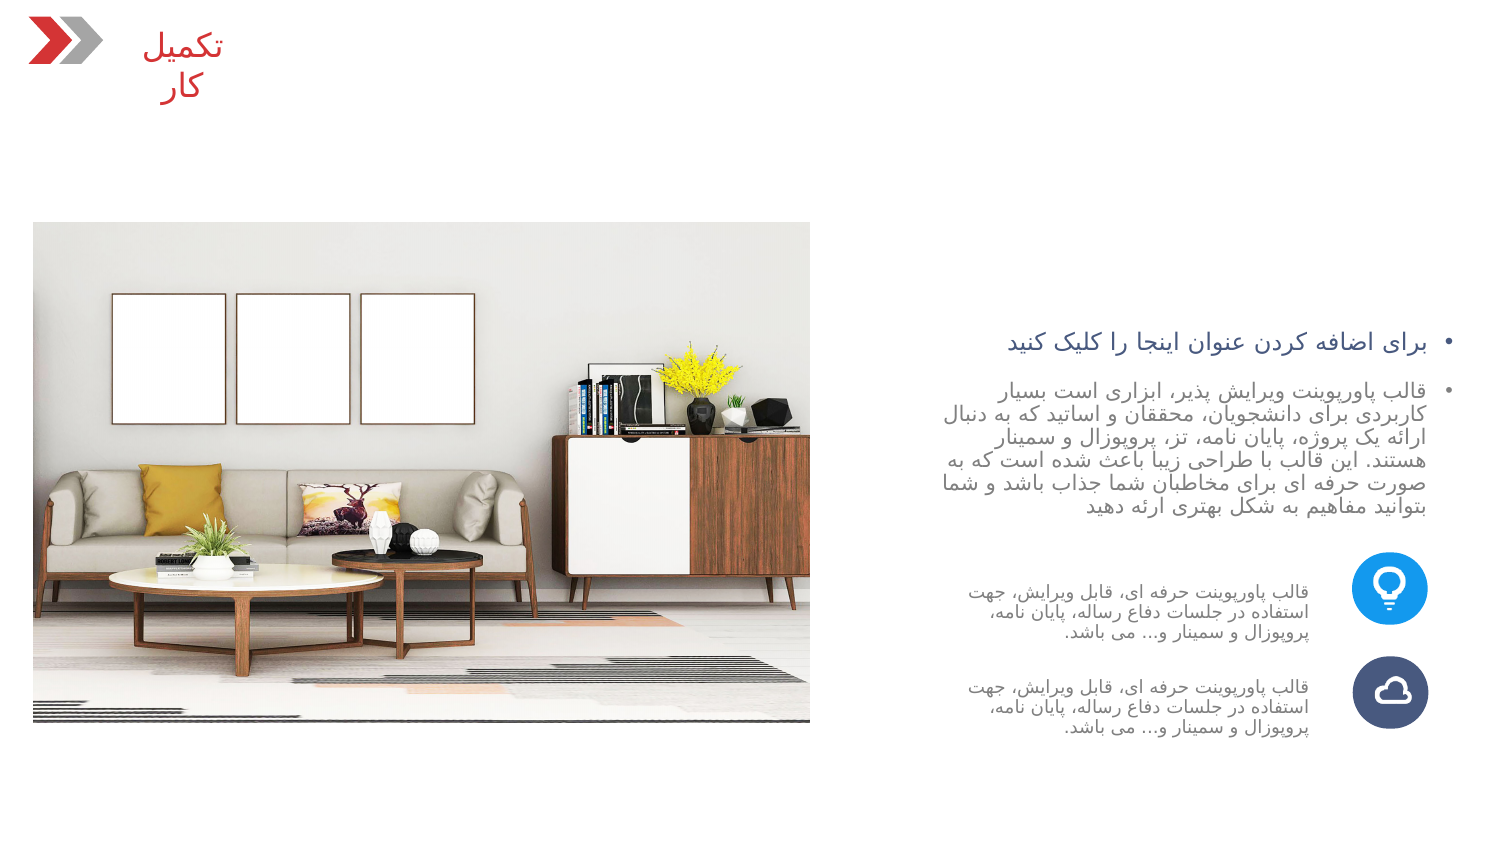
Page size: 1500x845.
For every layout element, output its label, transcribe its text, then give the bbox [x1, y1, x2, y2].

picture [1364, 563, 1415, 614]
list برای اضافه کردن عنوان اینجا را کلیک کنید [924, 322, 1467, 381]
text_box تکمیل کار [108, 16, 257, 71]
text_box [1351, 655, 1430, 730]
list قالب پاورپوینت ویرایش پذیر، ابزاری است بسیار کاربردی برای دانشجویان، محققان و اساتید که به دنبال ارائه یک پروژه، پایان نامه، تز، پروپوزال و سمینار هستند. این قالب با طراحی زیبا باعث شده است که به صورت حرفه ای برای مخاطبان شما جذاب باشد و شما بتوانید مفاهیم به شکل بهتری ارئه دهید [924, 381, 1467, 535]
list قالب پاورپوینت حرفه ای، قابل ویرایش، جهت استفاده در جلسات دفاع رساله، پایان نامه، پروپوزال و سمینار و... می باشد. [924, 670, 1325, 747]
picture [33, 222, 810, 723]
text_box [104, 10, 278, 77]
picture [1370, 669, 1416, 715]
text_box [1350, 551, 1429, 626]
text_box قالب پاورپوینت حرفه ای، قابل ویرایش، جهت استفاده در جلسات دفاع رساله، پایان نامه، پروپوزال و سمینار و... می باشد. [924, 575, 1325, 652]
